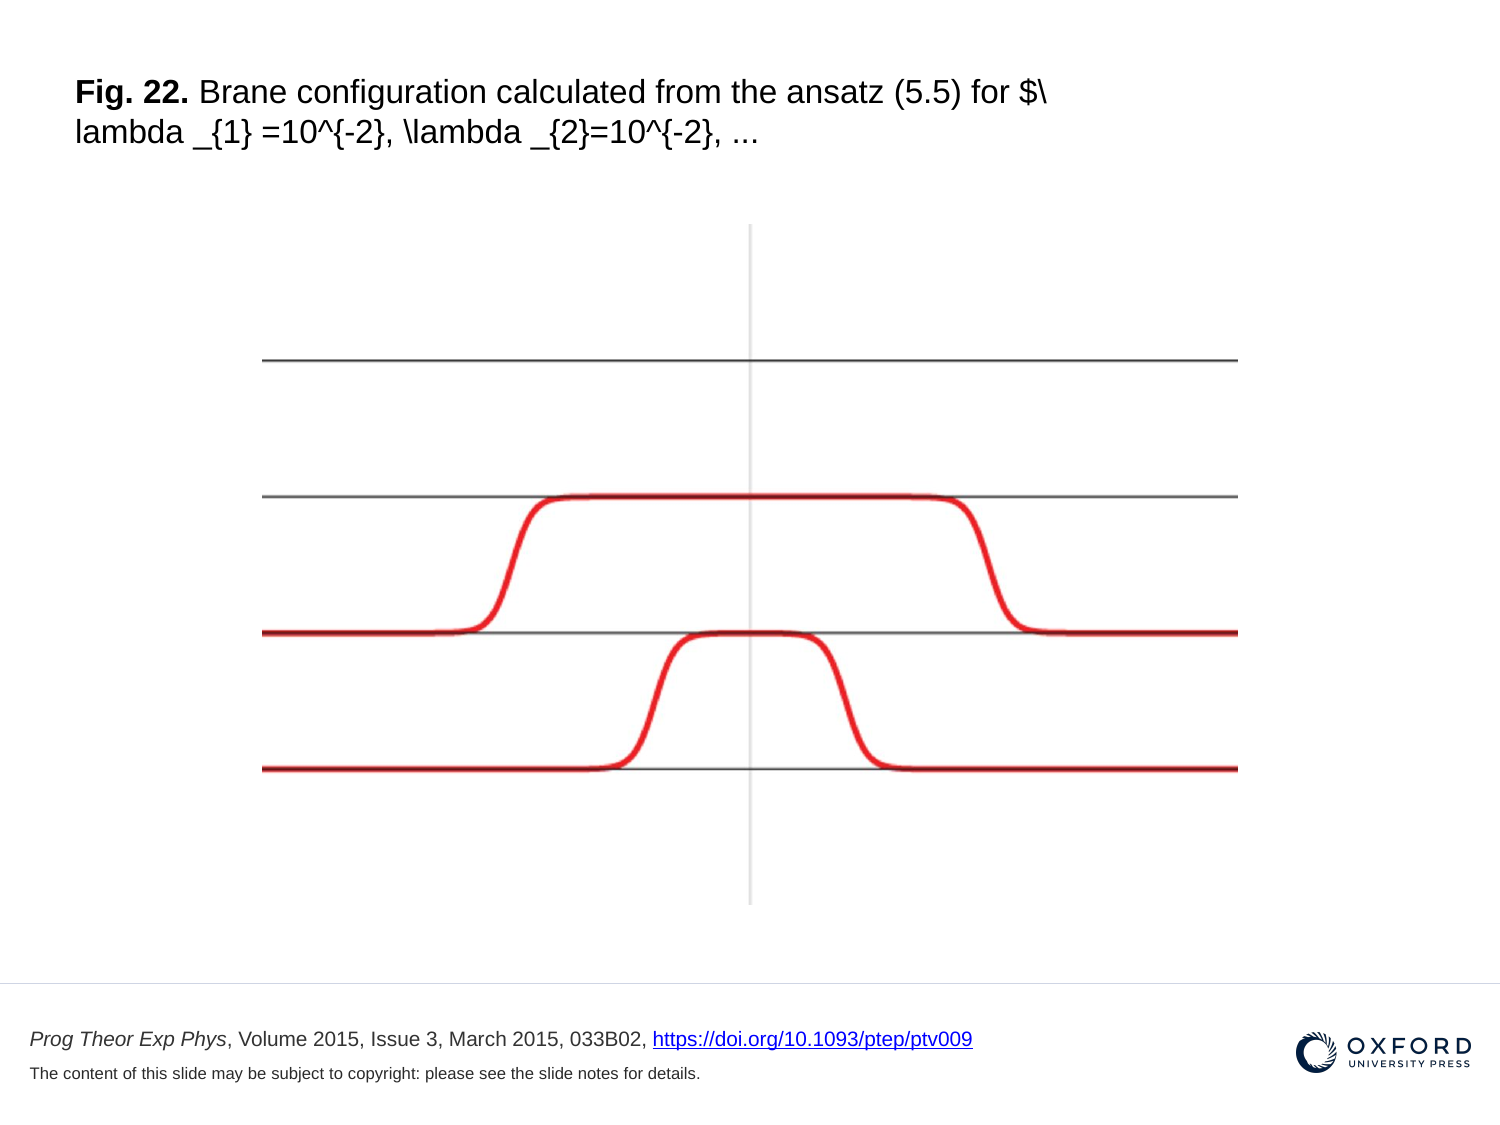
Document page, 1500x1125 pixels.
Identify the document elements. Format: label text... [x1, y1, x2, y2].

title Fig. 22. Brane configuration calculated from the ansatz (5.5) for $\lambda _{1} =10^{-2}, \lambda _{2}=10^{-2}, ... [75, 69, 1078, 171]
footer Prog Theor Exp Phys, Volume 2015, Issue 3, March 2015, 033B02, https://doi.org/10.1093/ptep/ptv009 The content of this slide may be subject to copyright: please see the slide notes for details. [0, 983, 1260, 1125]
picture [262, 224, 1238, 905]
picture [1296, 1032, 1471, 1073]
